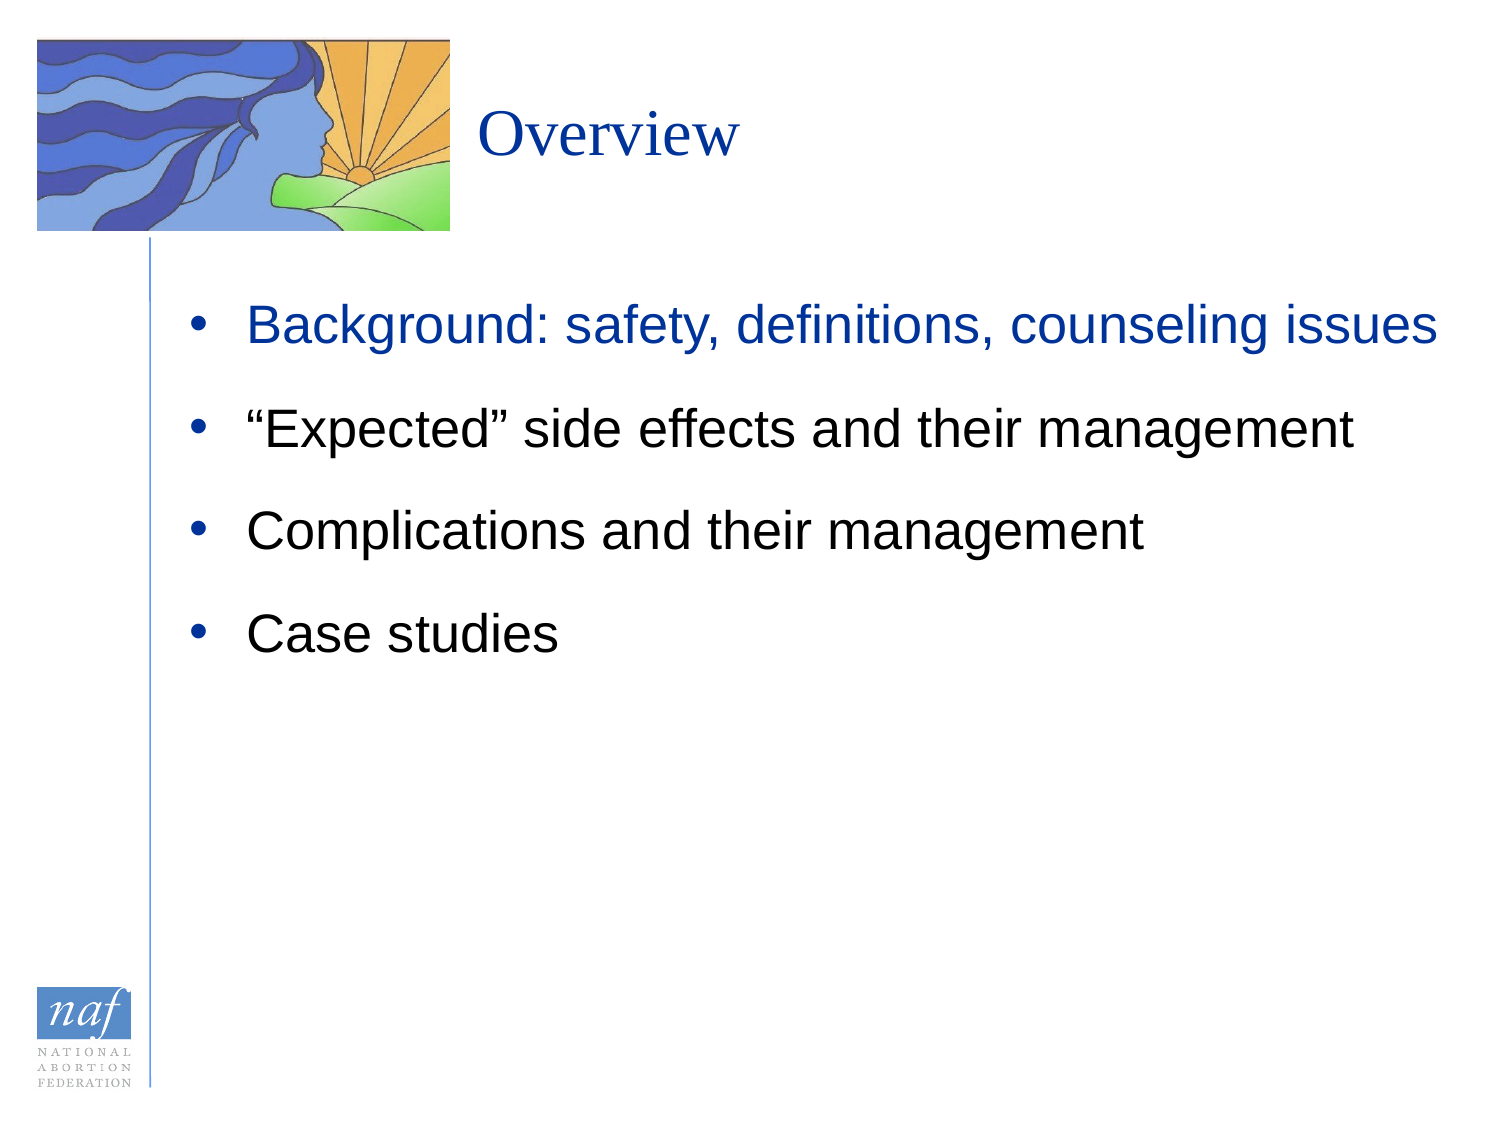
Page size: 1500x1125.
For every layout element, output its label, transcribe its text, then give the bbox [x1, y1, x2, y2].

title Overview [462, 45, 1425, 233]
list Background: safety, definitions, counseling issues “Expected” side effects and their management Complications and their management Case studies [174, 287, 1500, 925]
picture [24, 974, 140, 1100]
picture [37, 37, 450, 231]
